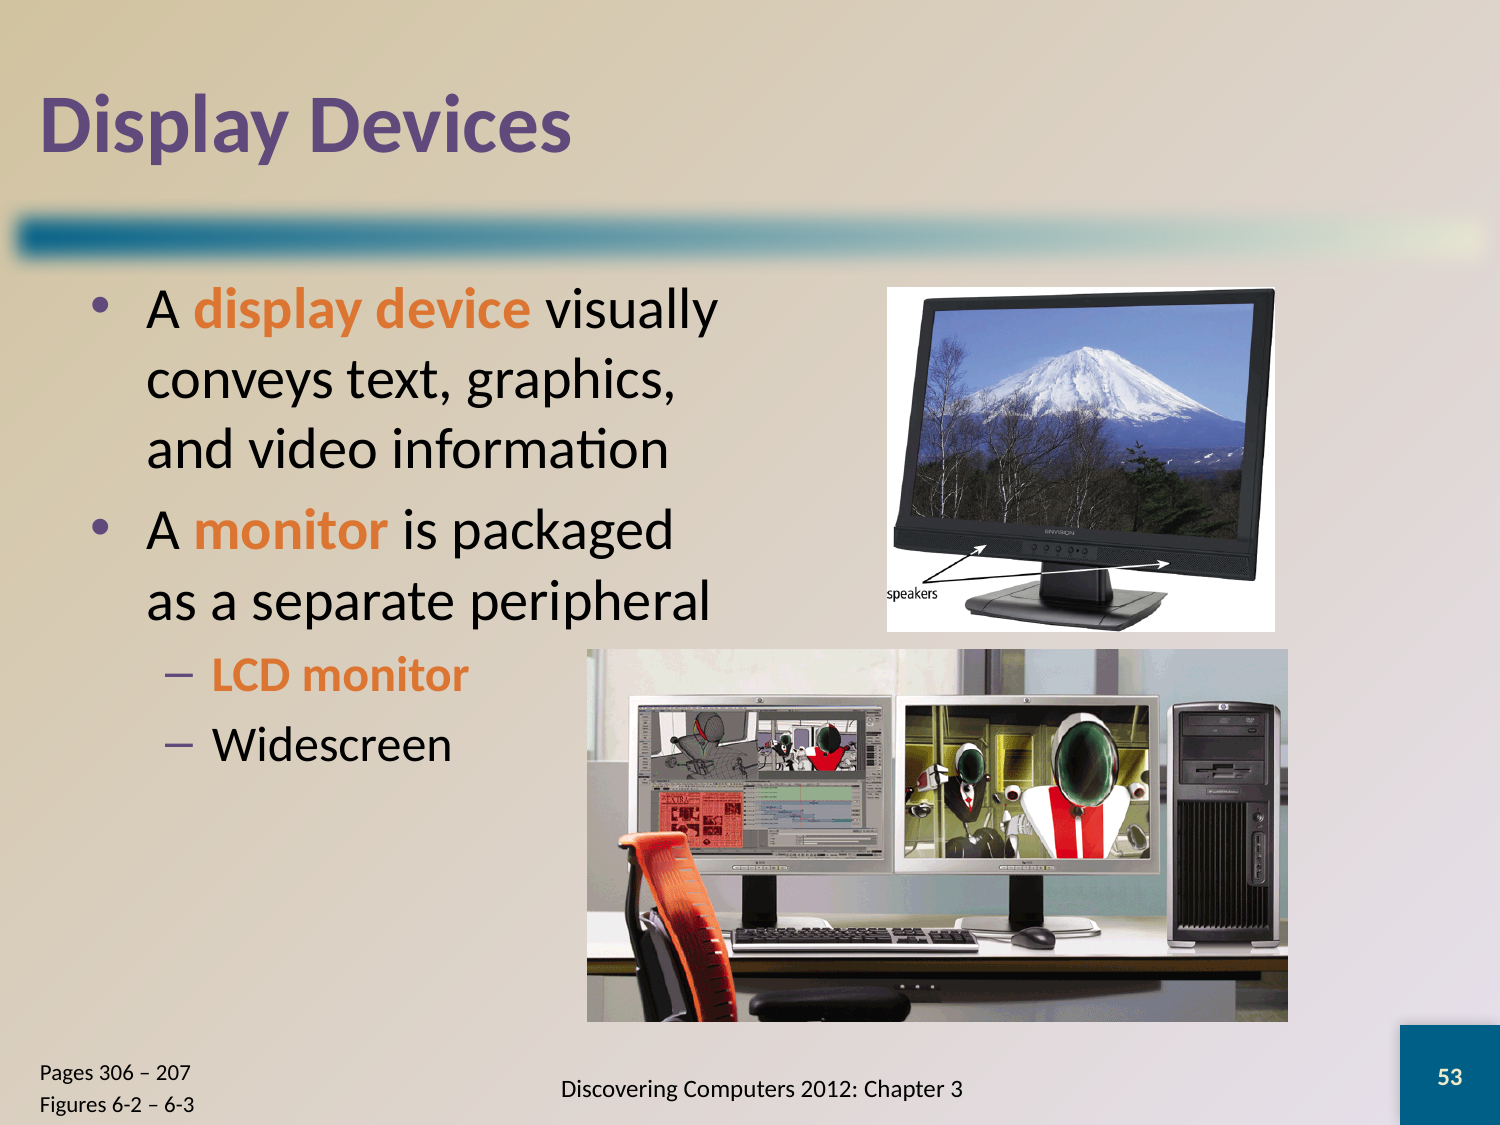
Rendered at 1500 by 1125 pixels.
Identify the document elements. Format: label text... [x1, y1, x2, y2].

title Display Devices [24, 24, 1475, 213]
slide_number 53 [1400, 1025, 1500, 1125]
picture [587, 649, 1288, 1023]
list A display device visually conveys text, graphics, and video information A monitor is packaged as a separate peripheral LCD monitor Widescreen [75, 262, 738, 1005]
list Pages 306 – 207 Figures 6-2 – 6-3 [24, 1050, 300, 1125]
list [887, 287, 1276, 632]
footer Discovering Computers 2012: Chapter 3 [450, 1050, 1075, 1125]
